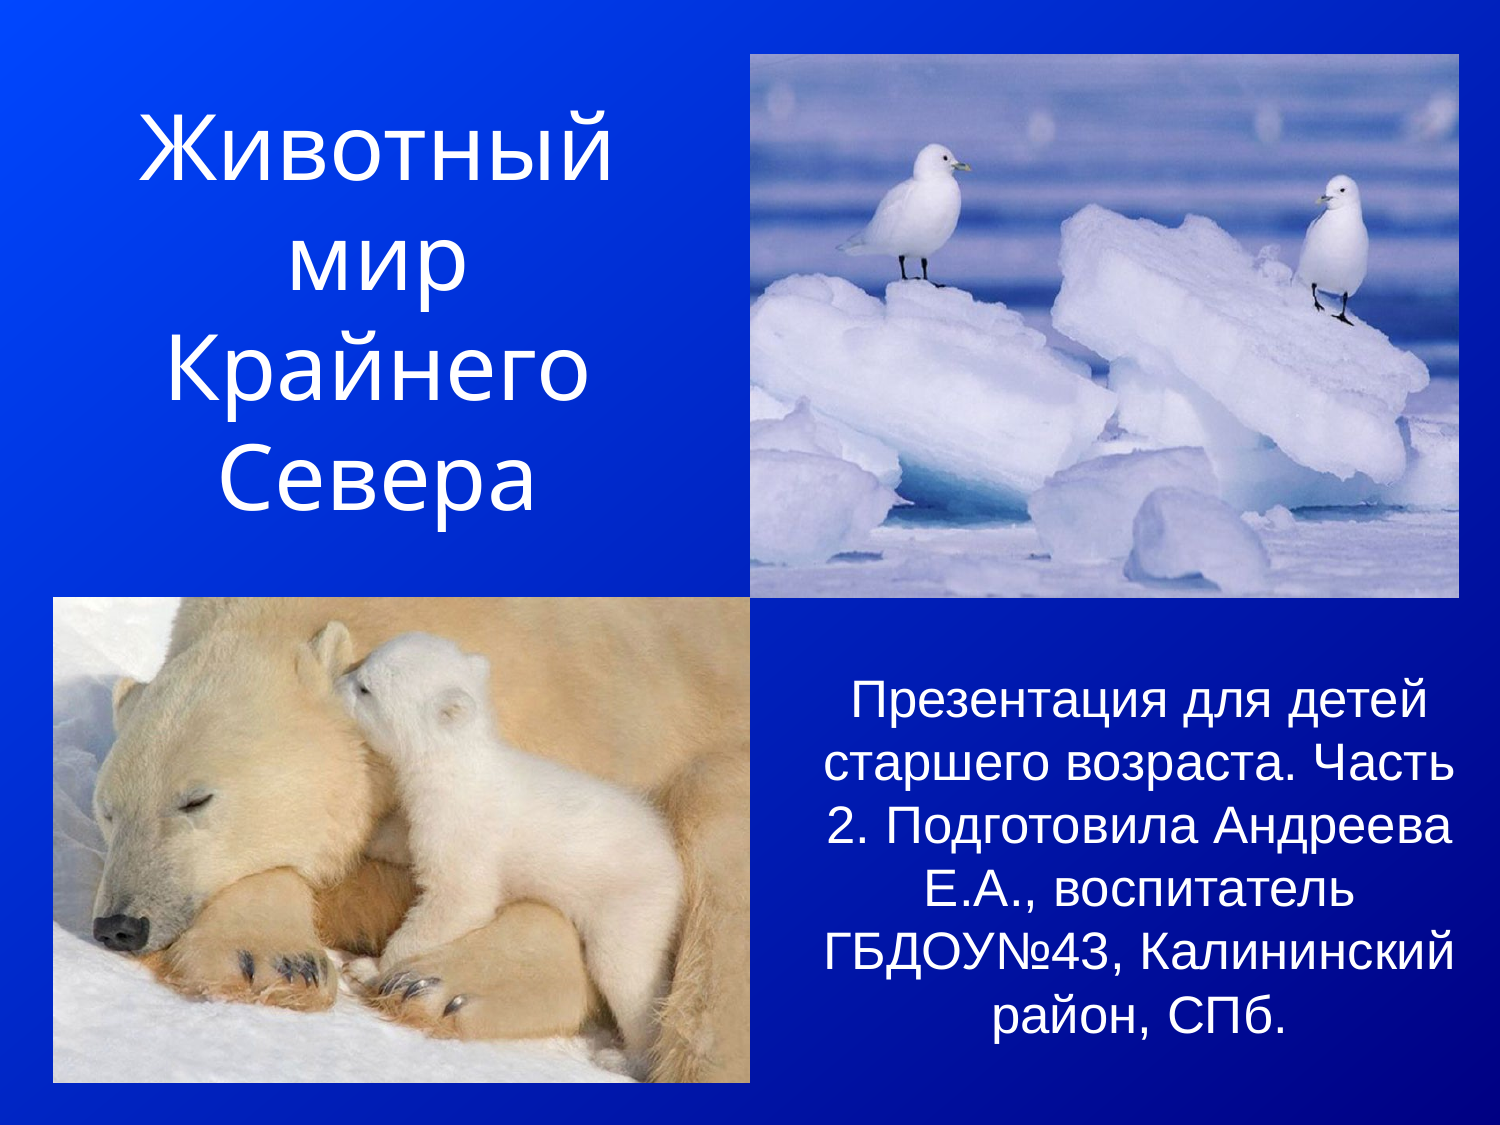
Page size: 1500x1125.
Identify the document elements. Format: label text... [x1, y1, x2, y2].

picture [52, 54, 1459, 1083]
title Животный мир Крайнего Севера [53, 54, 703, 563]
subtitle Презентация для детей старшего возраста. Часть 2. Подготовила Андреева Е.А., воспитатель ГБДОУ№43, Калининский район, СПб. [797, 656, 1483, 1125]
